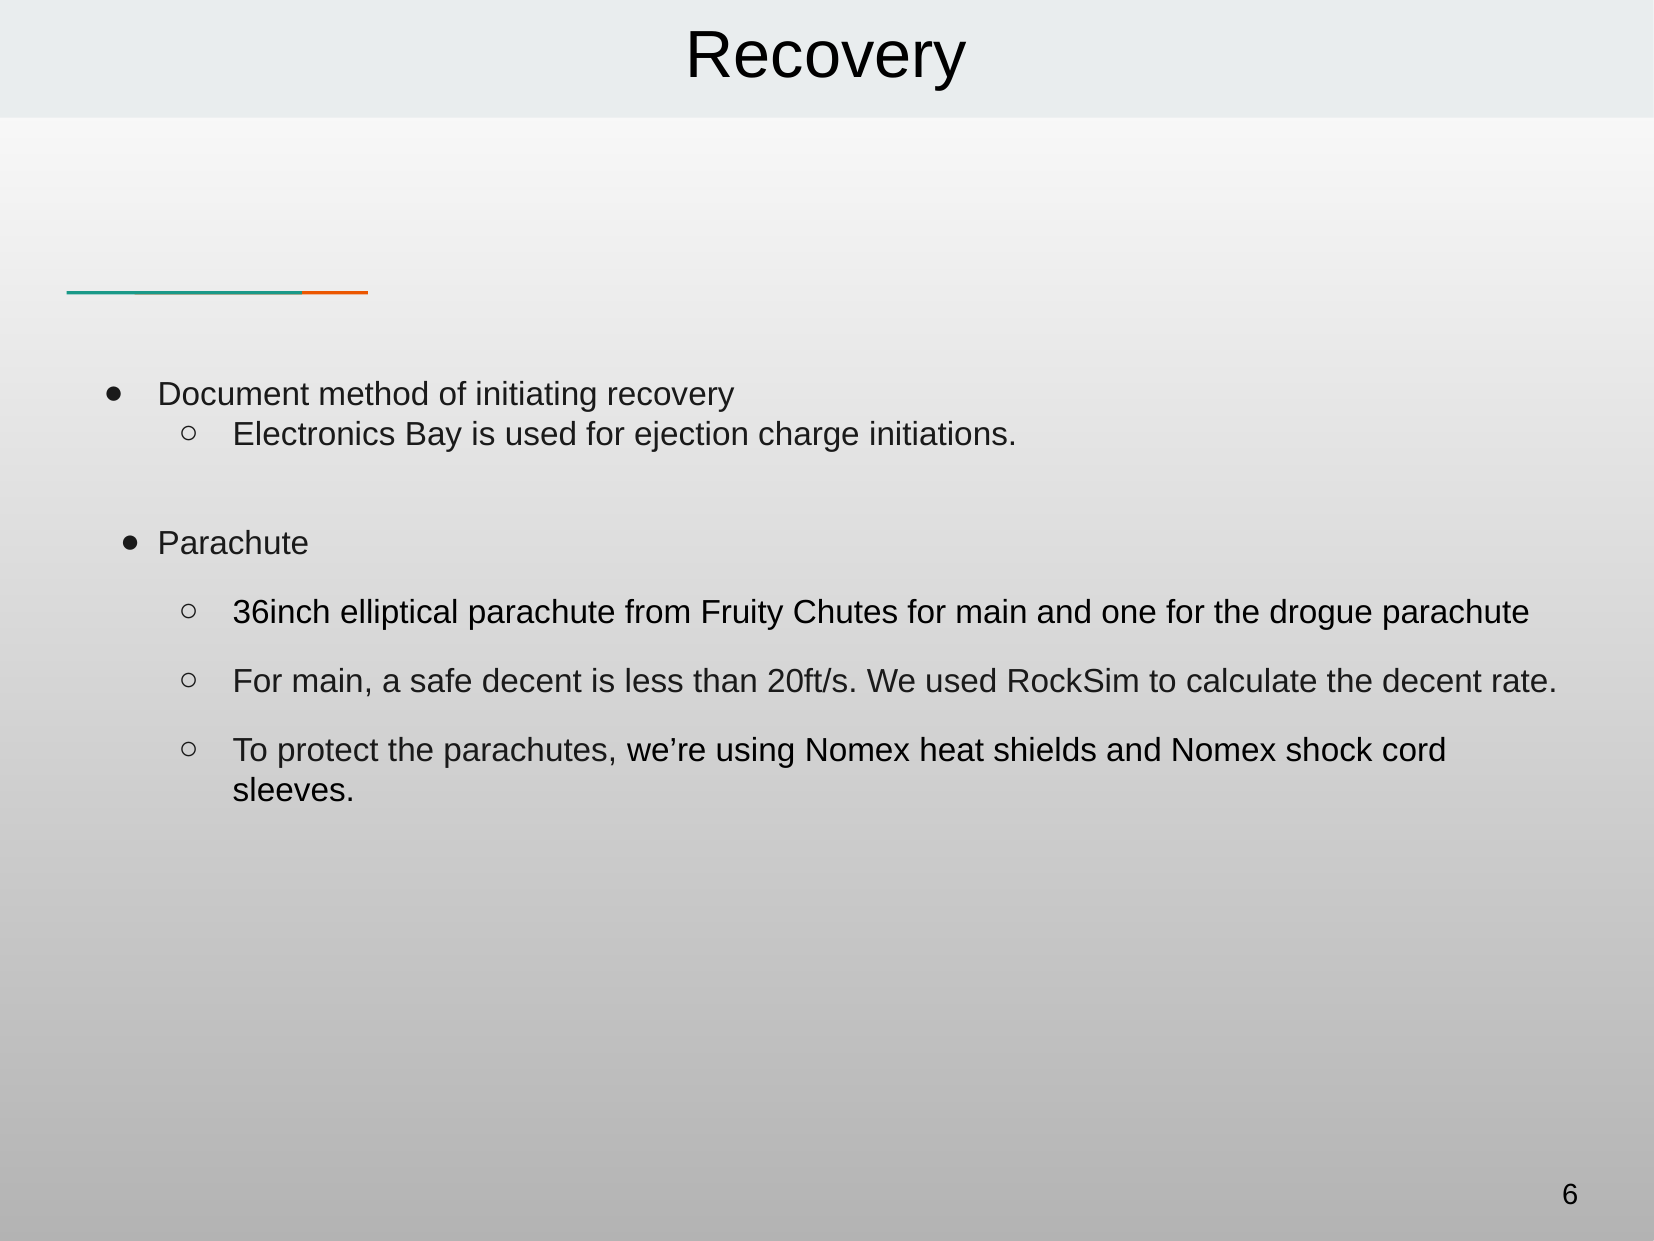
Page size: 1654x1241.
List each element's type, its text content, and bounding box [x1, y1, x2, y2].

slide_number 6 [1543, 1145, 1643, 1241]
list Document method of initiating recovery Electronics Bay is used for ejection charge initiations. Parachute 36inch elliptical parachute from Fruity Chutes for main and one for the drogue parachute For main, a safe decent is less than 20ft/s. We used RockSim to calculate the decent rate. To protect the parachutes, we’re using Nomex heat shields and Nomex shock cord sleeves. [82, 330, 1571, 1208]
title Recovery [82, 0, 1571, 115]
